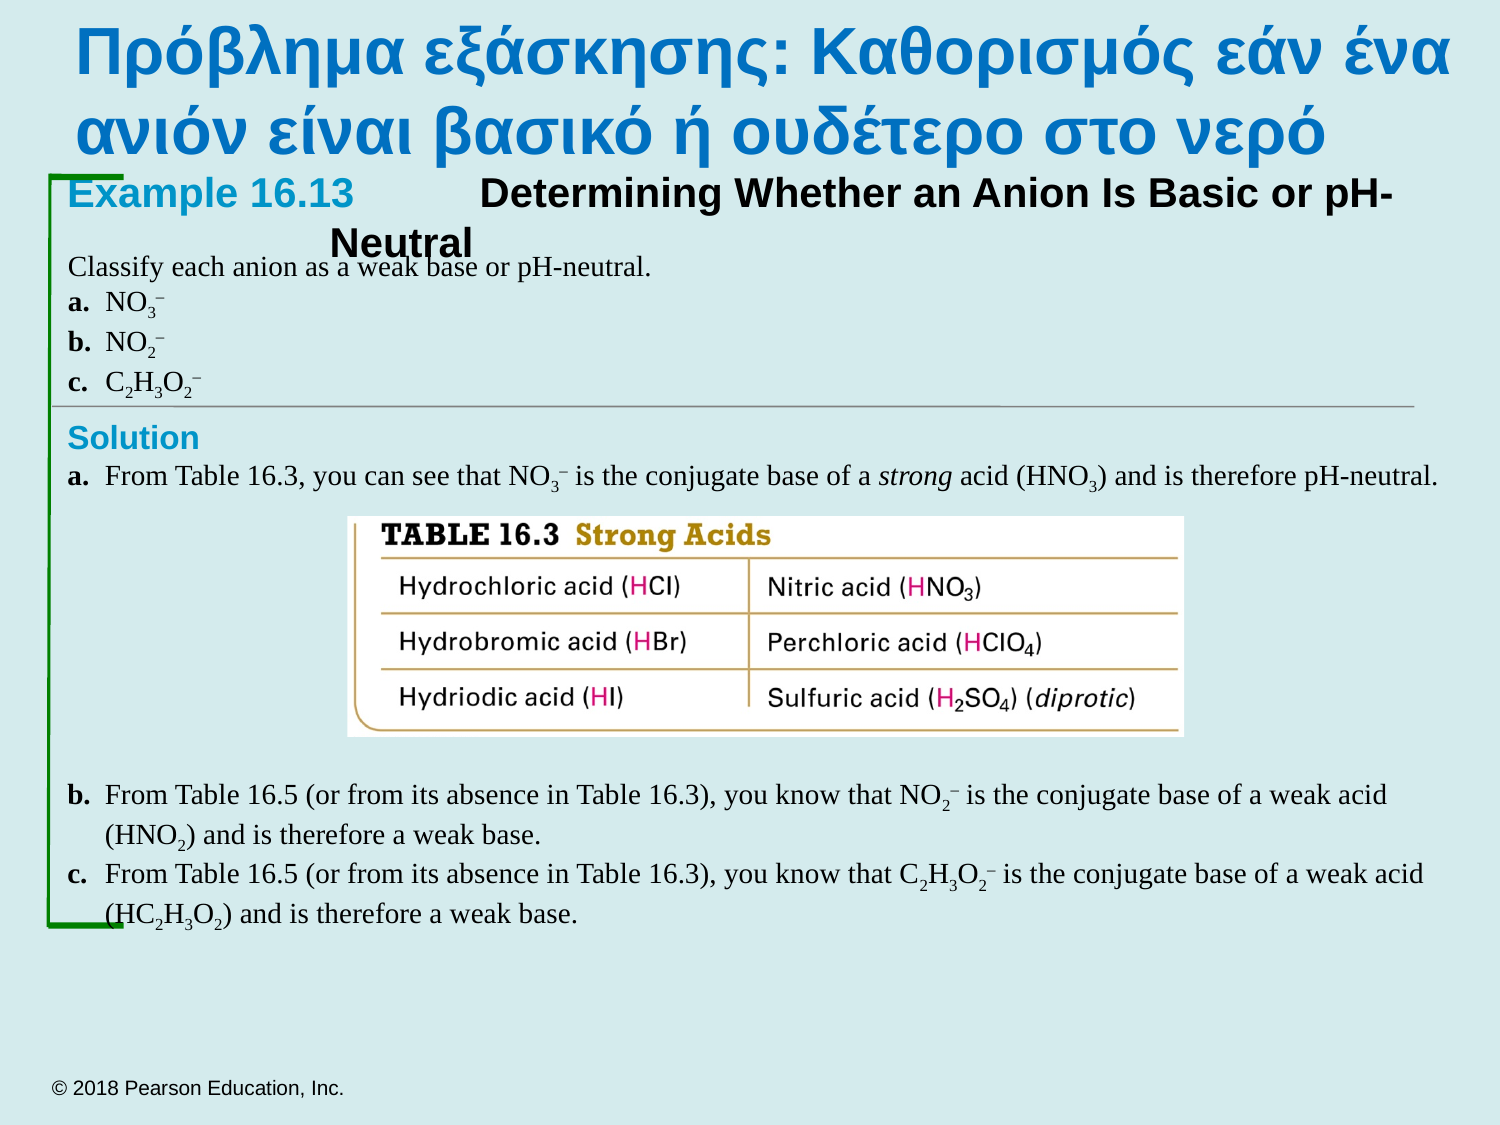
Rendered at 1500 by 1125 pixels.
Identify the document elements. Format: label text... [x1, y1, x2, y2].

text_box Example 16.13 Determining Whether an Anion Is Basic or pH-Neutral [52, 186, 1479, 246]
title Πρόβλημα εξάσκησης: Καθορισμός εάν ένα ανιόν είναι βασικό ή ουδέτερο στο νερό [0, 0, 1500, 203]
picture [346, 516, 1185, 737]
text_box Classify each anion as a weak base or pH-neutral. a. NO3– b. NO2– c. C2H3O2– [53, 240, 1441, 294]
text_box Solution a. From Table 16.3, you can see that NO3– is the conjugate base of a strong acid (HNO3) and is therefore pH-neutral. b. From Table 16.5 (or from its absence in Table 16.3), you know that NO2– is the conjugate base of a weak acid (HNO2) and is therefore a weak base. c. From Table 16.5 (or from its absence in Table 16.3), you know that C2H3O2– is the conjugate base of a weak acid (HC2H3O2) and is therefore a weak base. [52, 408, 1480, 845]
